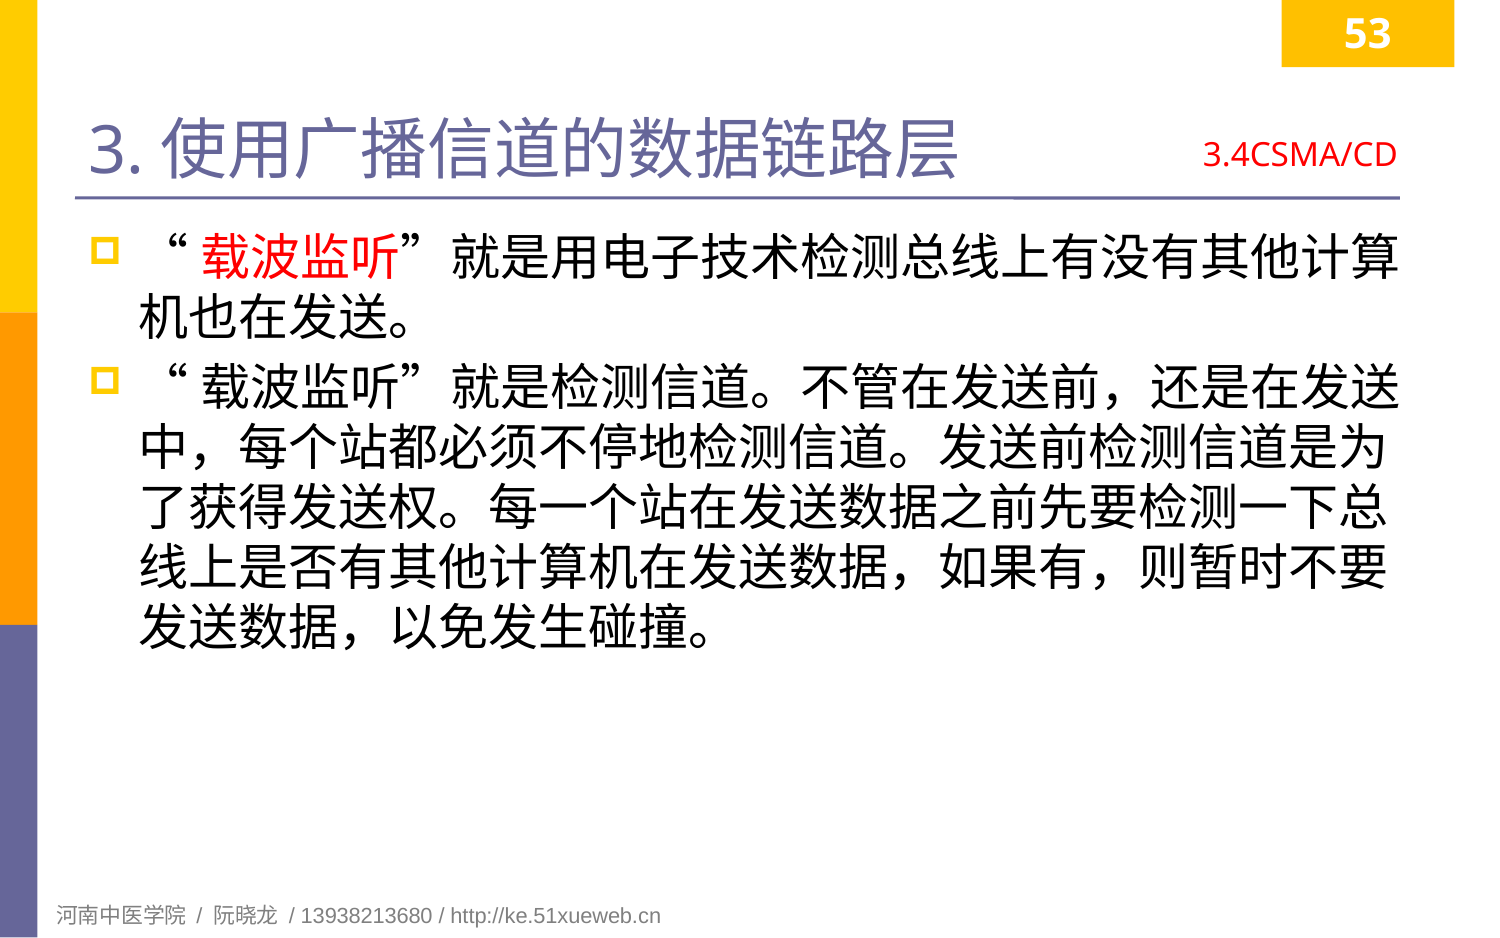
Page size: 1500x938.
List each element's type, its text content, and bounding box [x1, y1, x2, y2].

list 3.4CSMA/CD [939, 126, 1412, 186]
slide_number 53 [1281, 0, 1455, 68]
list “载波监听”就是用电子技术检测总线上有没有其他计算机也在发送。 “载波监听”就是检测信道。不管在发送前，还是在发送中，每个站都必须不停地检测信道。发送前检测信道是为了获得发送权。每一个站在发送数据之前先要检测一下总线上是否有其他计算机在发送数据，如果有，则暂时不要发送数据，以免发生碰撞。 [75, 218, 1425, 839]
title 3.使用广播信道的数据链路层 [75, 37, 1425, 194]
